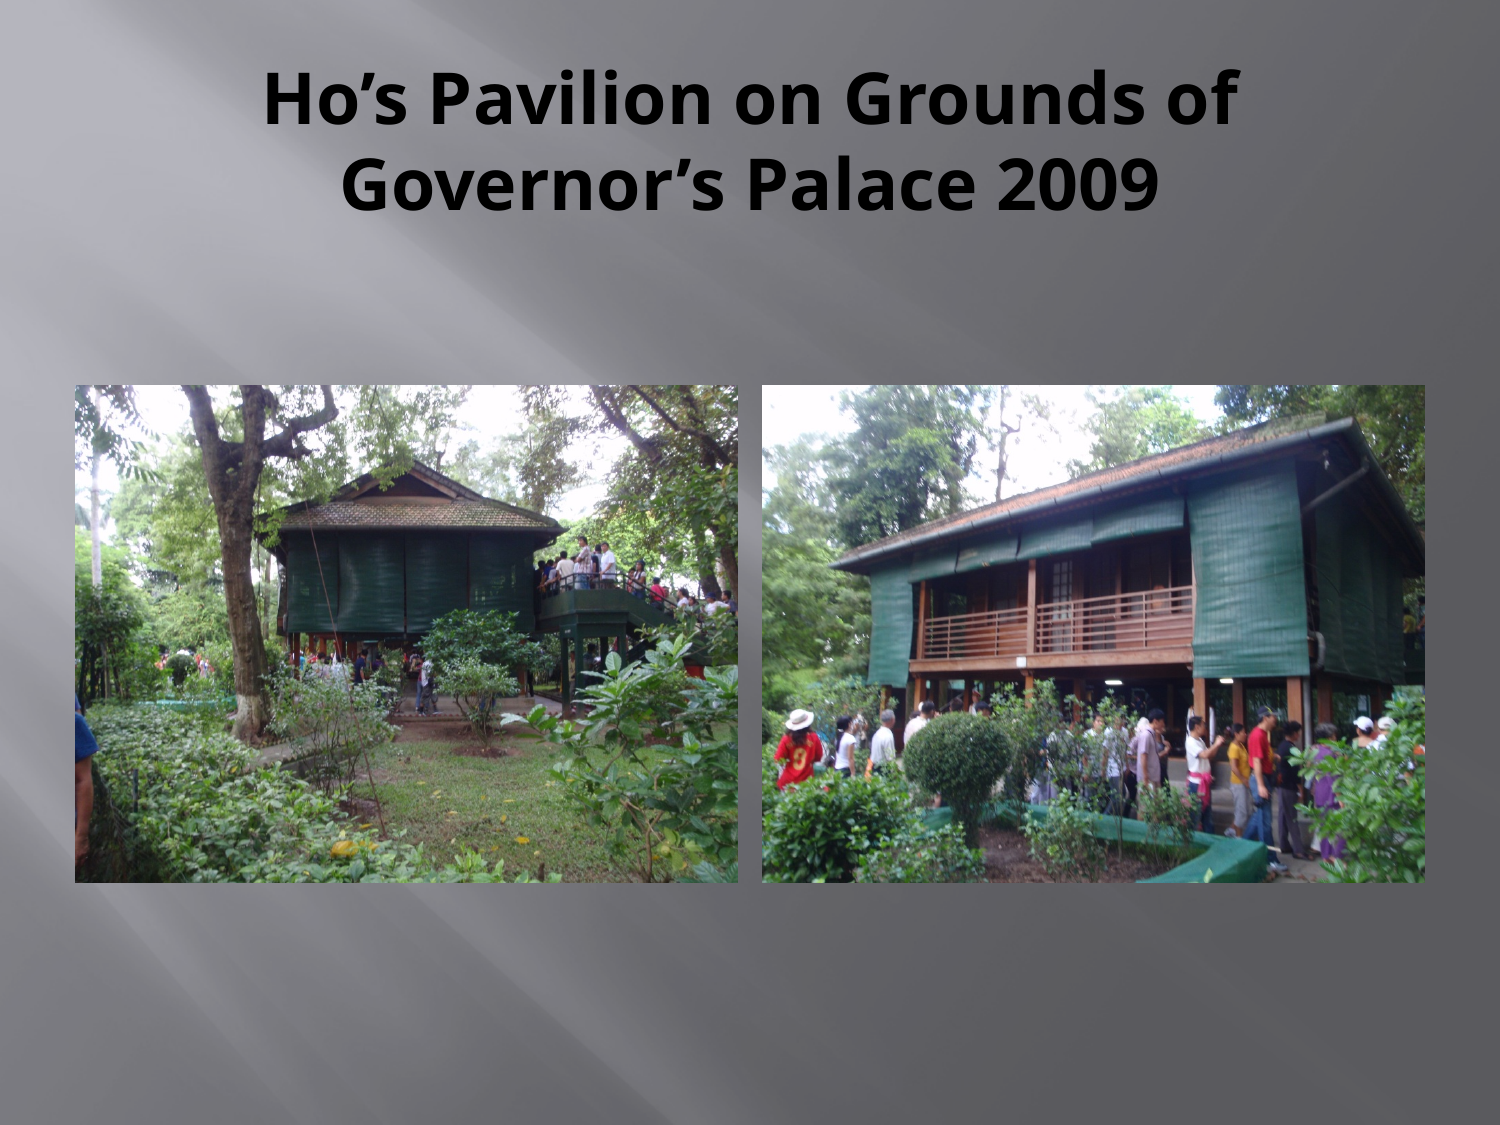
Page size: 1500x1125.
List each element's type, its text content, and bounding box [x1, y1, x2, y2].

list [762, 384, 1426, 883]
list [74, 384, 738, 883]
title Ho’s Pavilion on Grounds of Governor’s Palace 2009 [75, 45, 1425, 233]
